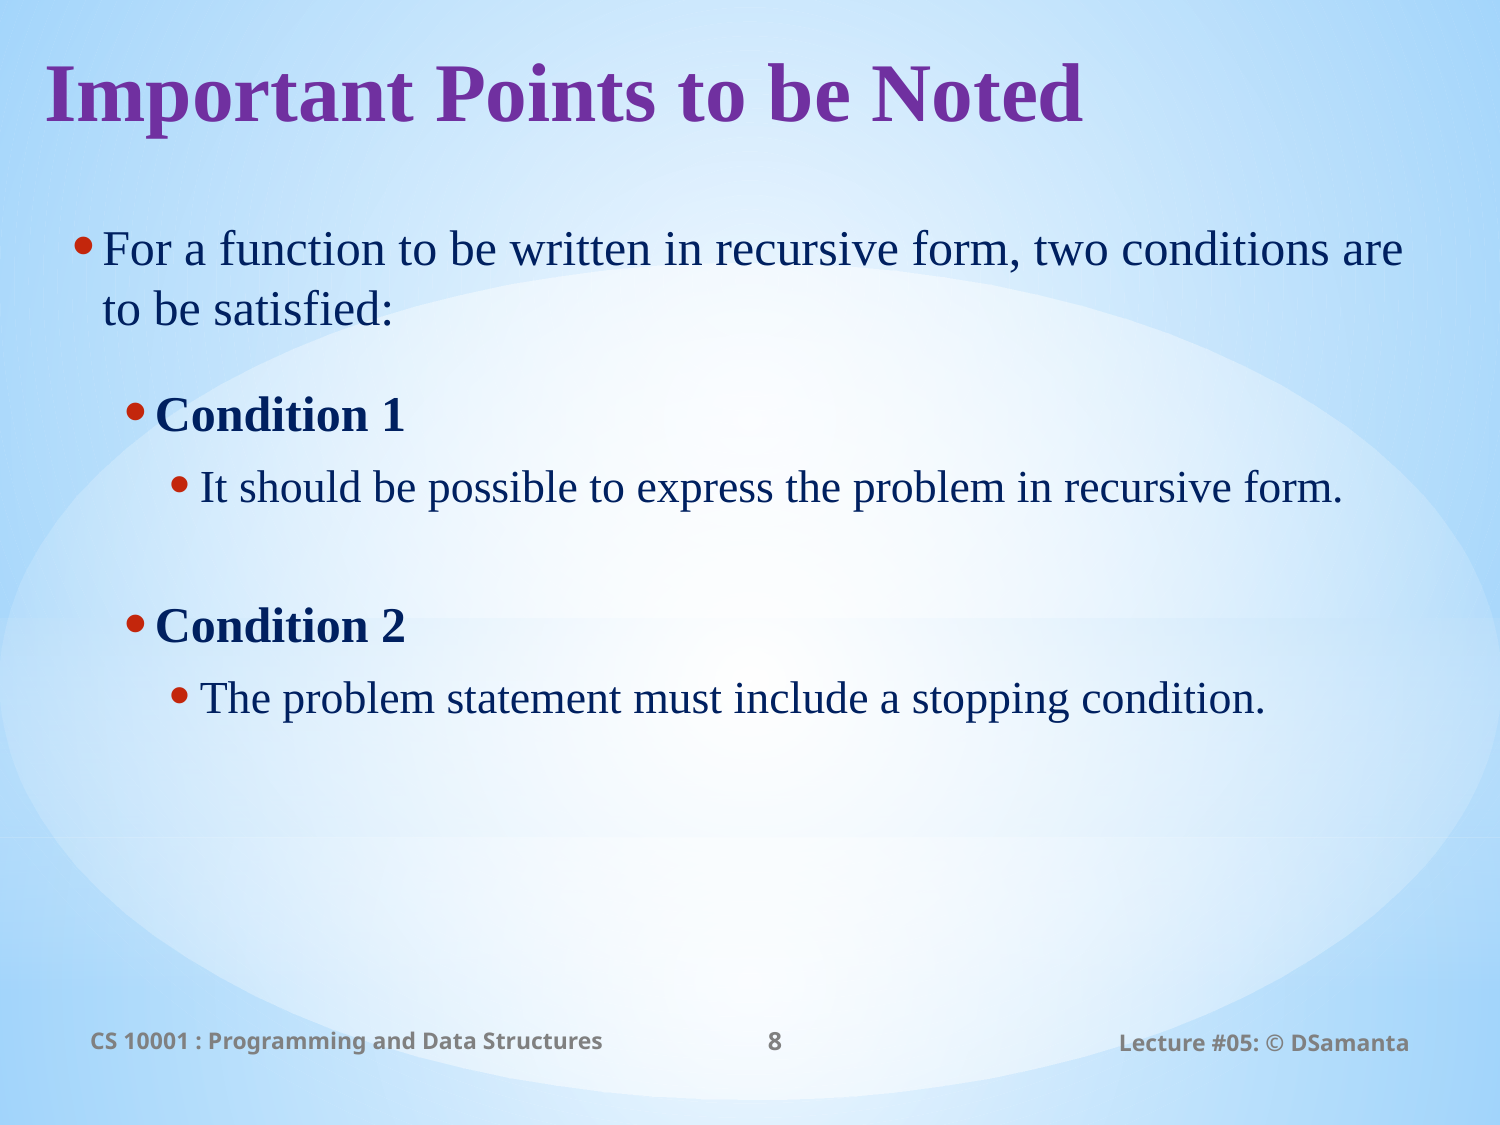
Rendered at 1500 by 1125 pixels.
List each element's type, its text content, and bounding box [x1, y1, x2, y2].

text_box For a function to be written in recursive form, two conditions are to be satisfied: Condition 1 It should be possible to express the problem in recursive form. Condition 2 The problem statement must include a stopping condition. [50, 208, 1471, 996]
slide_number Lecture #05: © DSamanta [1012, 1012, 1425, 1073]
footer CS 10001 : Programming and Data Structures [75, 1012, 624, 1073]
slide_number 8 [624, 1012, 925, 1073]
title Important Points to be Noted [29, 30, 1459, 197]
